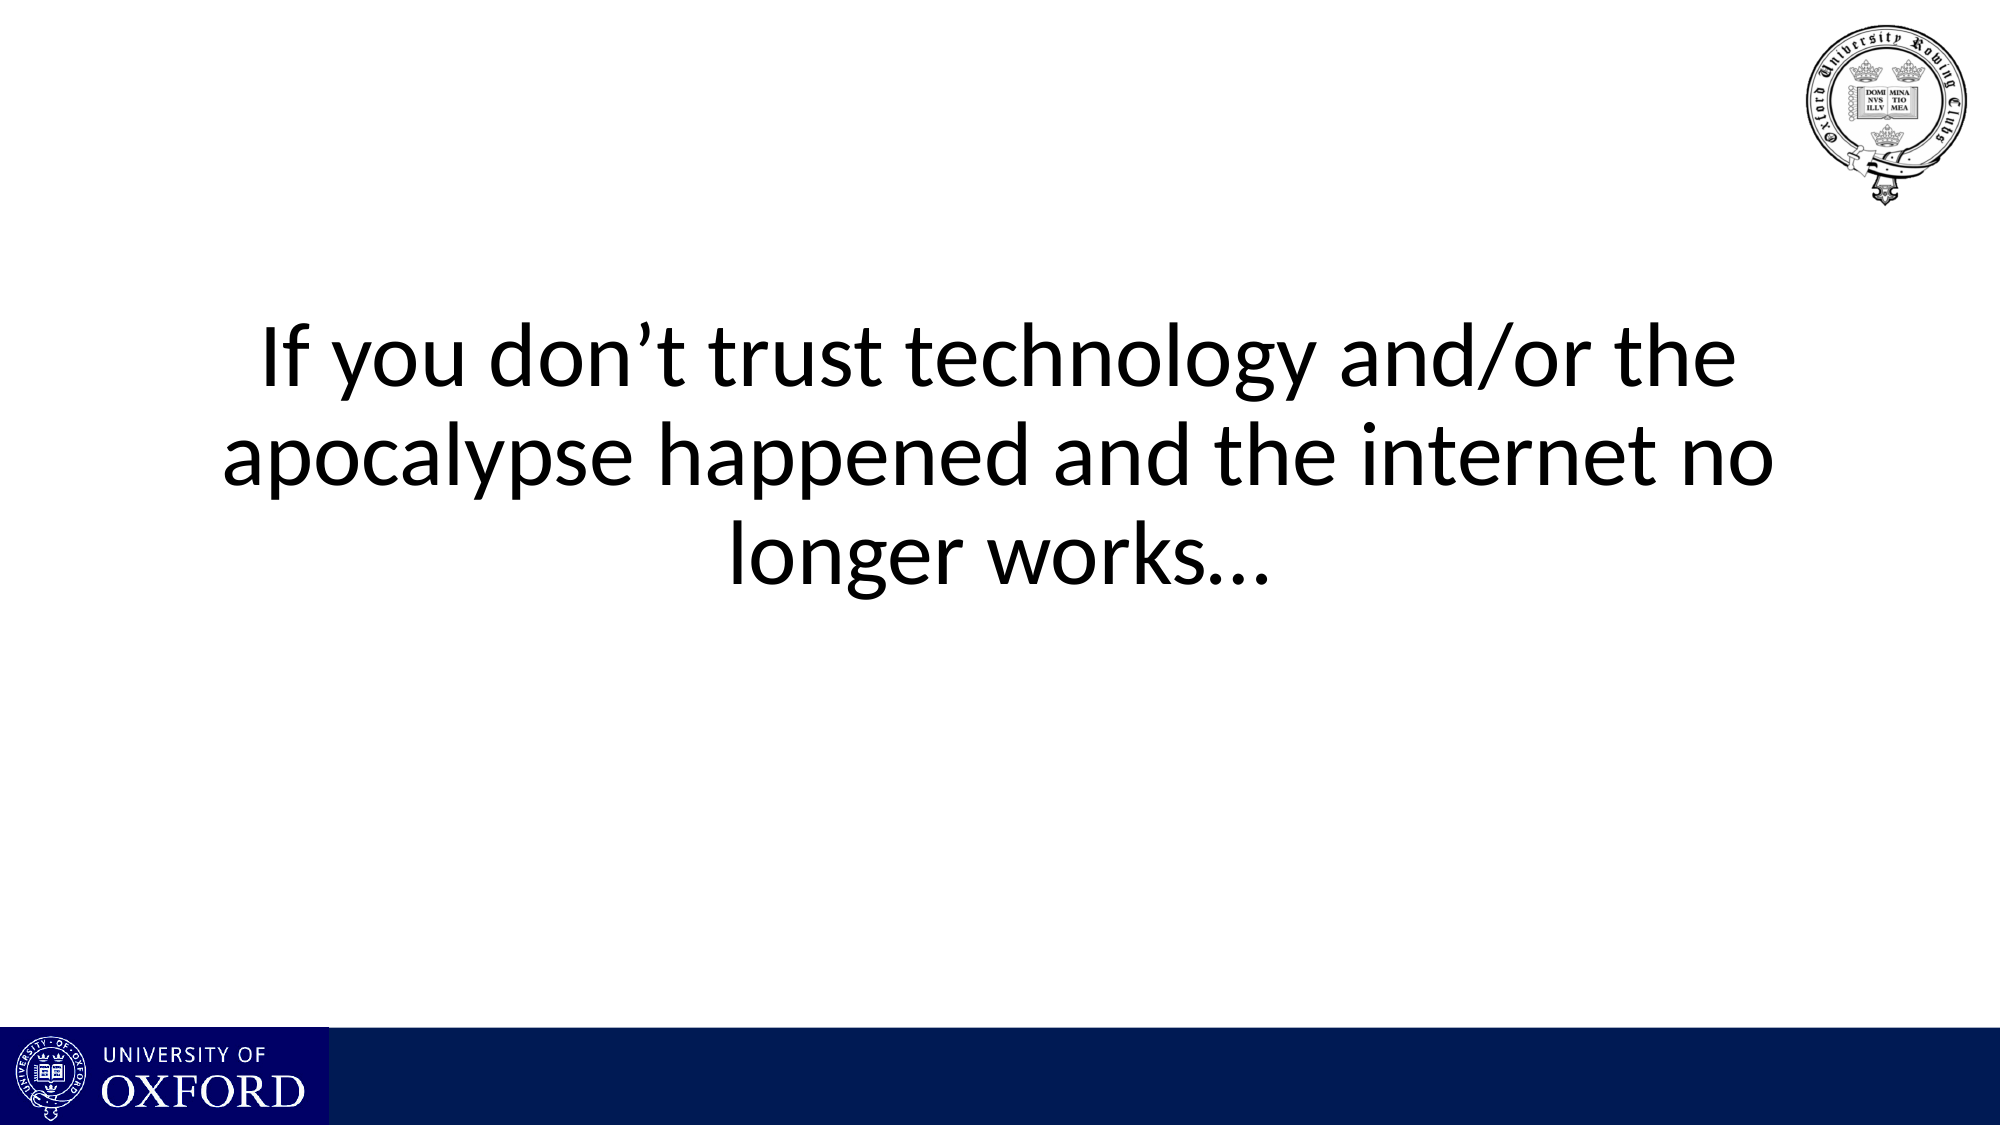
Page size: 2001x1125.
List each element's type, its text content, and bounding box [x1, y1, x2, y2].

picture [0, 1027, 329, 1125]
picture [1768, 21, 2000, 247]
list If you don’t trust technology and/or the apocalypse happened and the internet no longer works… [137, 299, 1863, 1014]
